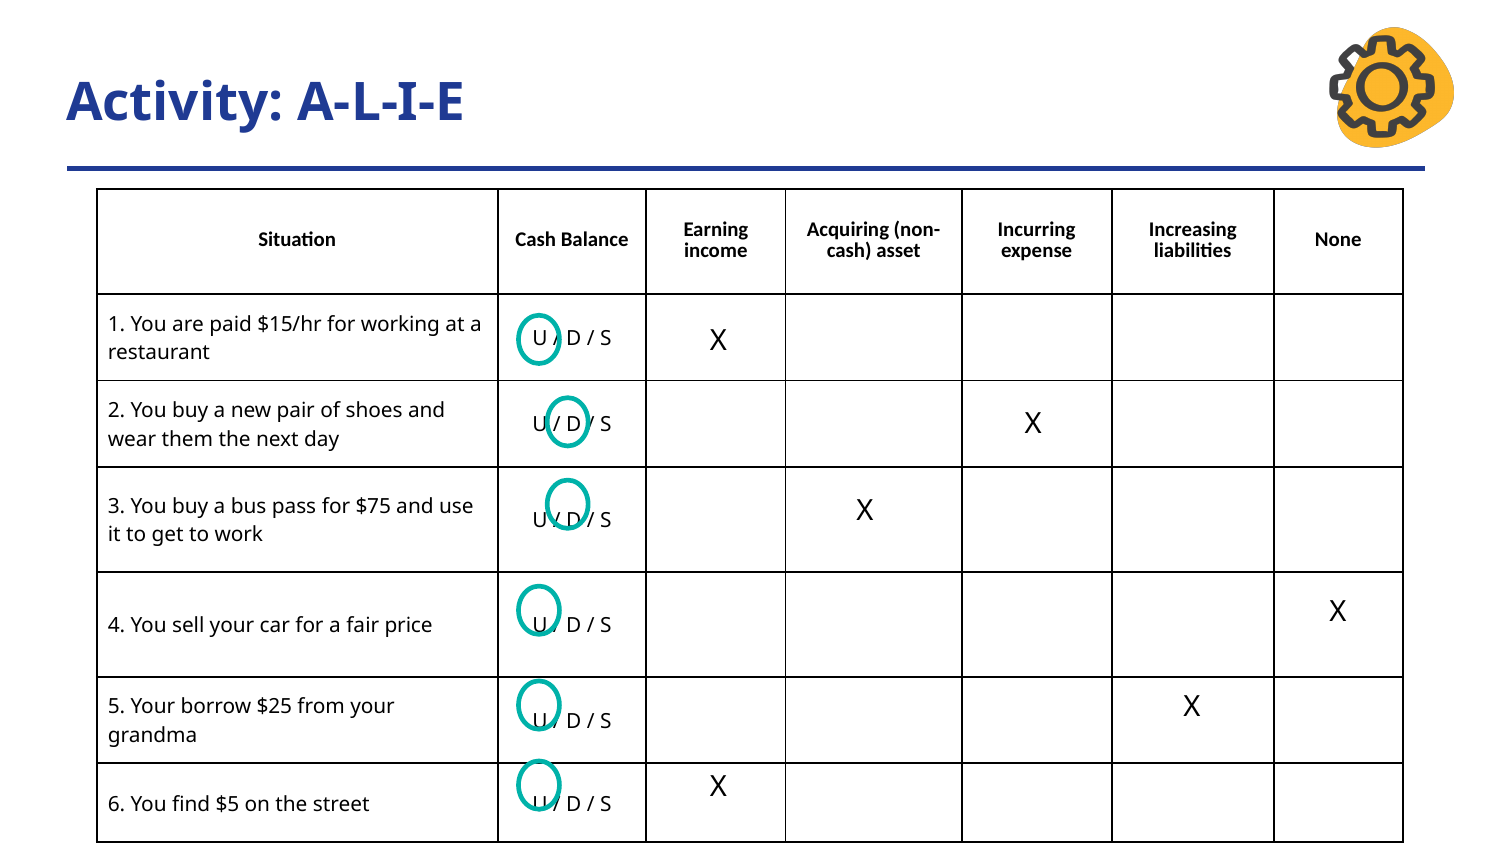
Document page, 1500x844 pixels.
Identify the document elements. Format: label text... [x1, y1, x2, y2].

table_cell U / D / S [499, 381, 645, 466]
table_cell [647, 764, 785, 841]
text_box X [1283, 577, 1393, 643]
table_cell U / D / S [499, 295, 645, 380]
text_box [518, 760, 560, 810]
table_header Increasing liabilities [1113, 190, 1273, 293]
table_header Earning income [647, 190, 785, 293]
table_header Acquiring (non-cash) asset [786, 190, 961, 293]
table_cell [647, 468, 785, 571]
text_box X [1137, 672, 1247, 738]
table_cell [647, 295, 785, 380]
table_cell [1275, 573, 1402, 676]
text_box X [663, 306, 774, 372]
table_cell [786, 295, 961, 380]
table_cell U / D / S [499, 678, 645, 762]
table_cell 3. You buy a bus pass for $75 and use it to get to work [98, 468, 497, 571]
table_cell U / D / S [499, 468, 645, 571]
text_box [547, 480, 589, 529]
text_box X [810, 476, 920, 542]
table_cell [963, 468, 1111, 571]
table_cell 5. Your borrow $25 from your grandma [98, 678, 497, 762]
text_box X [978, 388, 1089, 454]
table_cell [647, 573, 785, 676]
table_cell [963, 678, 1111, 762]
table_cell [1113, 295, 1273, 380]
title Activity: A-L-I-E [51, 52, 1294, 147]
table_cell 2. You buy a new pair of shoes and wear them the next day [98, 381, 497, 466]
text_box [518, 586, 560, 635]
table_cell 1. You are paid $15/hr for working at a restaurant [98, 295, 497, 380]
table_cell [786, 468, 961, 571]
text_box [547, 397, 589, 446]
table_cell U / D / S [499, 573, 645, 676]
text_box [518, 315, 560, 364]
table_cell [963, 381, 1111, 466]
table_cell [786, 764, 961, 841]
text_box X [663, 752, 774, 818]
table_header Incurring expense [963, 190, 1111, 293]
table_cell [1275, 295, 1402, 380]
table_header None [1275, 190, 1402, 293]
table_cell [963, 764, 1111, 841]
table_cell [1113, 764, 1273, 841]
table_cell [786, 573, 961, 676]
table_cell 6. You find $5 on the street [98, 764, 497, 841]
table_cell [647, 381, 785, 466]
table_cell [1113, 573, 1273, 676]
table_header Situation [98, 190, 497, 293]
table_cell 4. You sell your car for a fair price [98, 573, 497, 676]
picture [1299, 26, 1465, 169]
table_cell [1275, 678, 1402, 762]
table_cell [1113, 381, 1273, 466]
table_cell [1275, 764, 1402, 841]
table_cell [963, 573, 1111, 676]
table_cell [1275, 468, 1402, 571]
table_cell [963, 295, 1111, 380]
table_cell [1113, 678, 1273, 762]
table_cell [1275, 381, 1402, 466]
text_box [518, 680, 560, 730]
table_cell [1113, 468, 1273, 571]
table_cell [786, 381, 961, 466]
table_cell [786, 678, 961, 762]
table_header Cash Balance [499, 190, 645, 293]
table_cell U / D / S [499, 764, 645, 841]
table_cell [647, 678, 785, 762]
